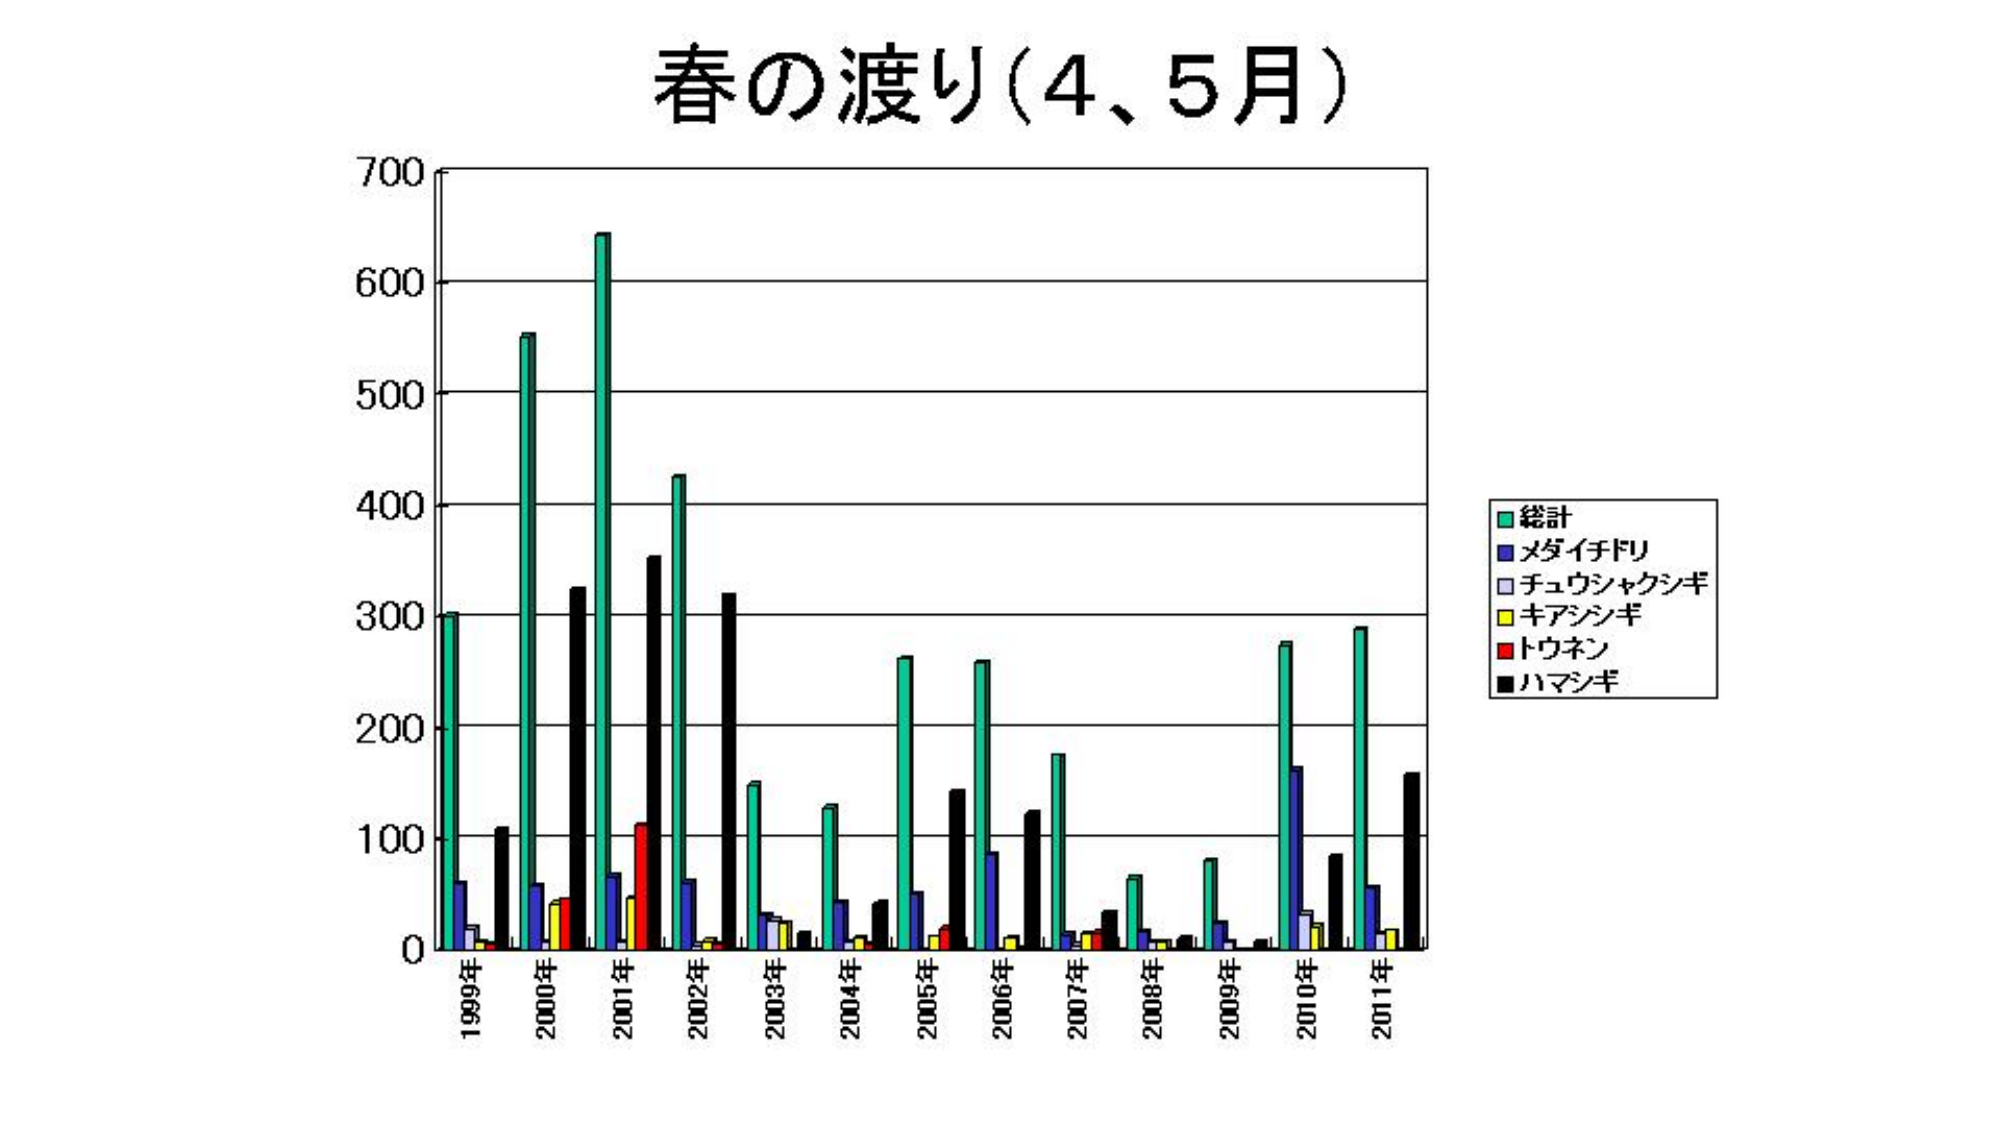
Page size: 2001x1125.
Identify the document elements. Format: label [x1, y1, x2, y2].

picture [249, 0, 1750, 1125]
